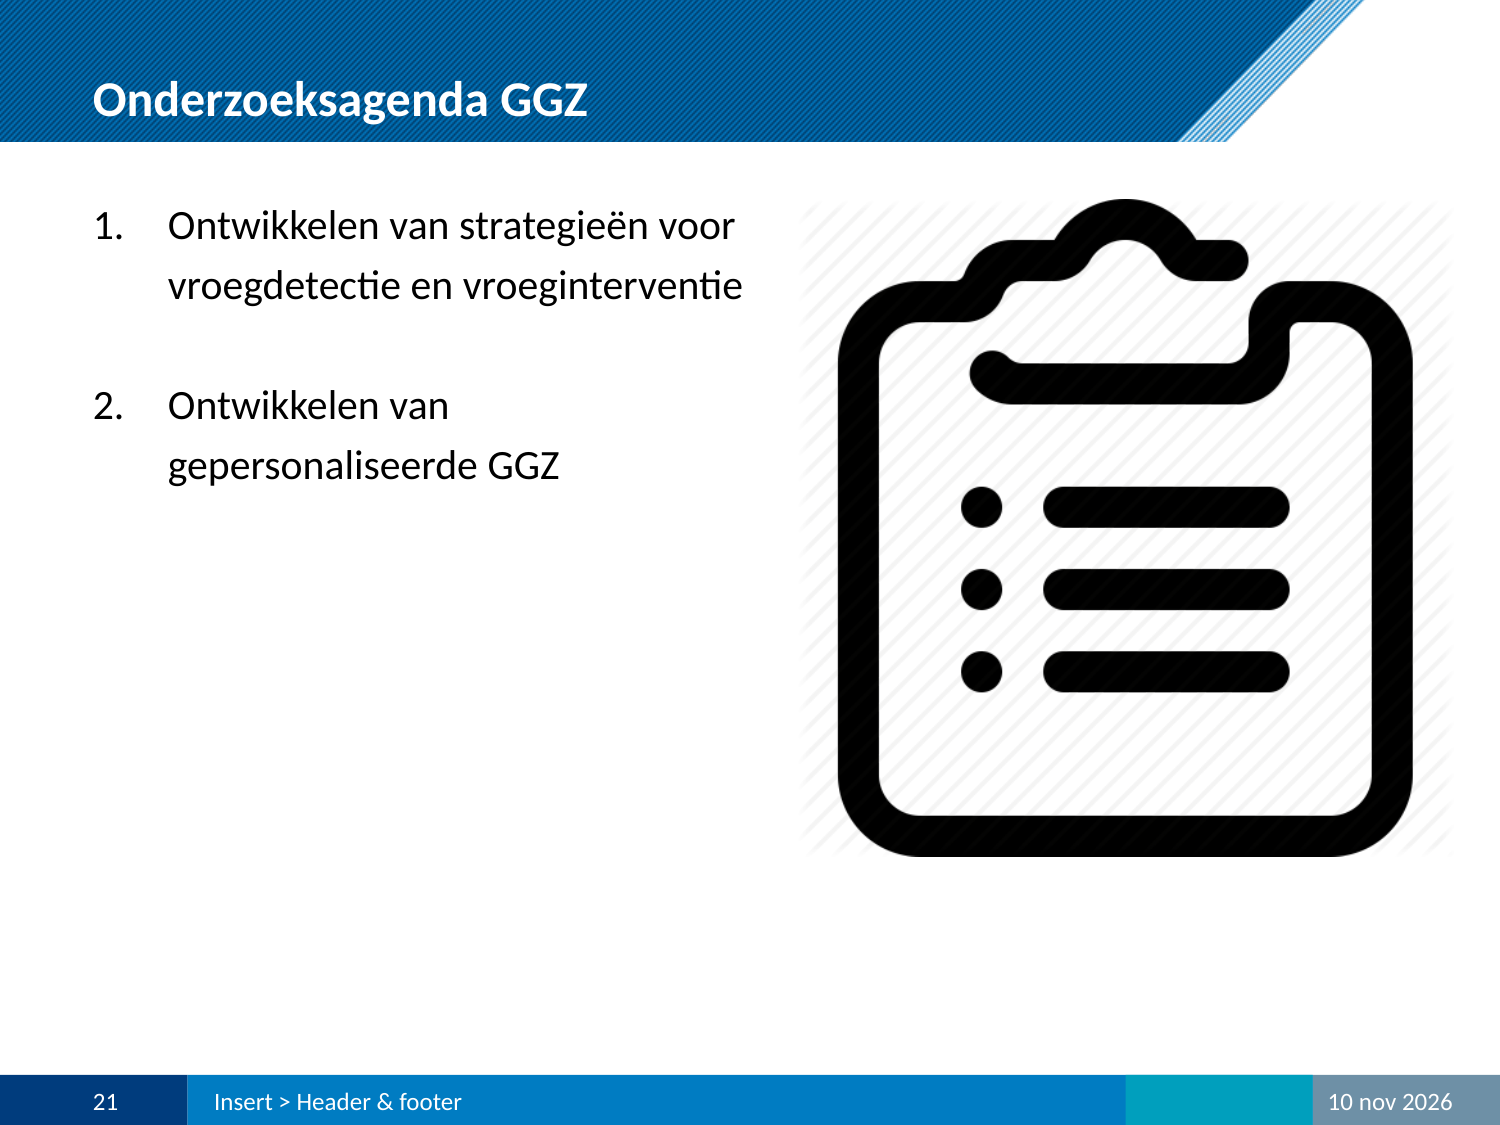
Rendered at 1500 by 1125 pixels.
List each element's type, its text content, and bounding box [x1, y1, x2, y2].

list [796, 199, 1455, 857]
slide_number 21 [92, 1074, 182, 1125]
footer Insert > Header & footer [214, 1074, 987, 1125]
list Ontwikkelen van strategieën voor vroegdetectie en vroeginterventie Ontwikkelen van gepersonaliseerde GGZ [92, 187, 750, 1027]
title Onderzoeksagenda GGZ [92, 0, 1164, 141]
slide_number 25-mei-16 [1312, 1074, 1454, 1125]
